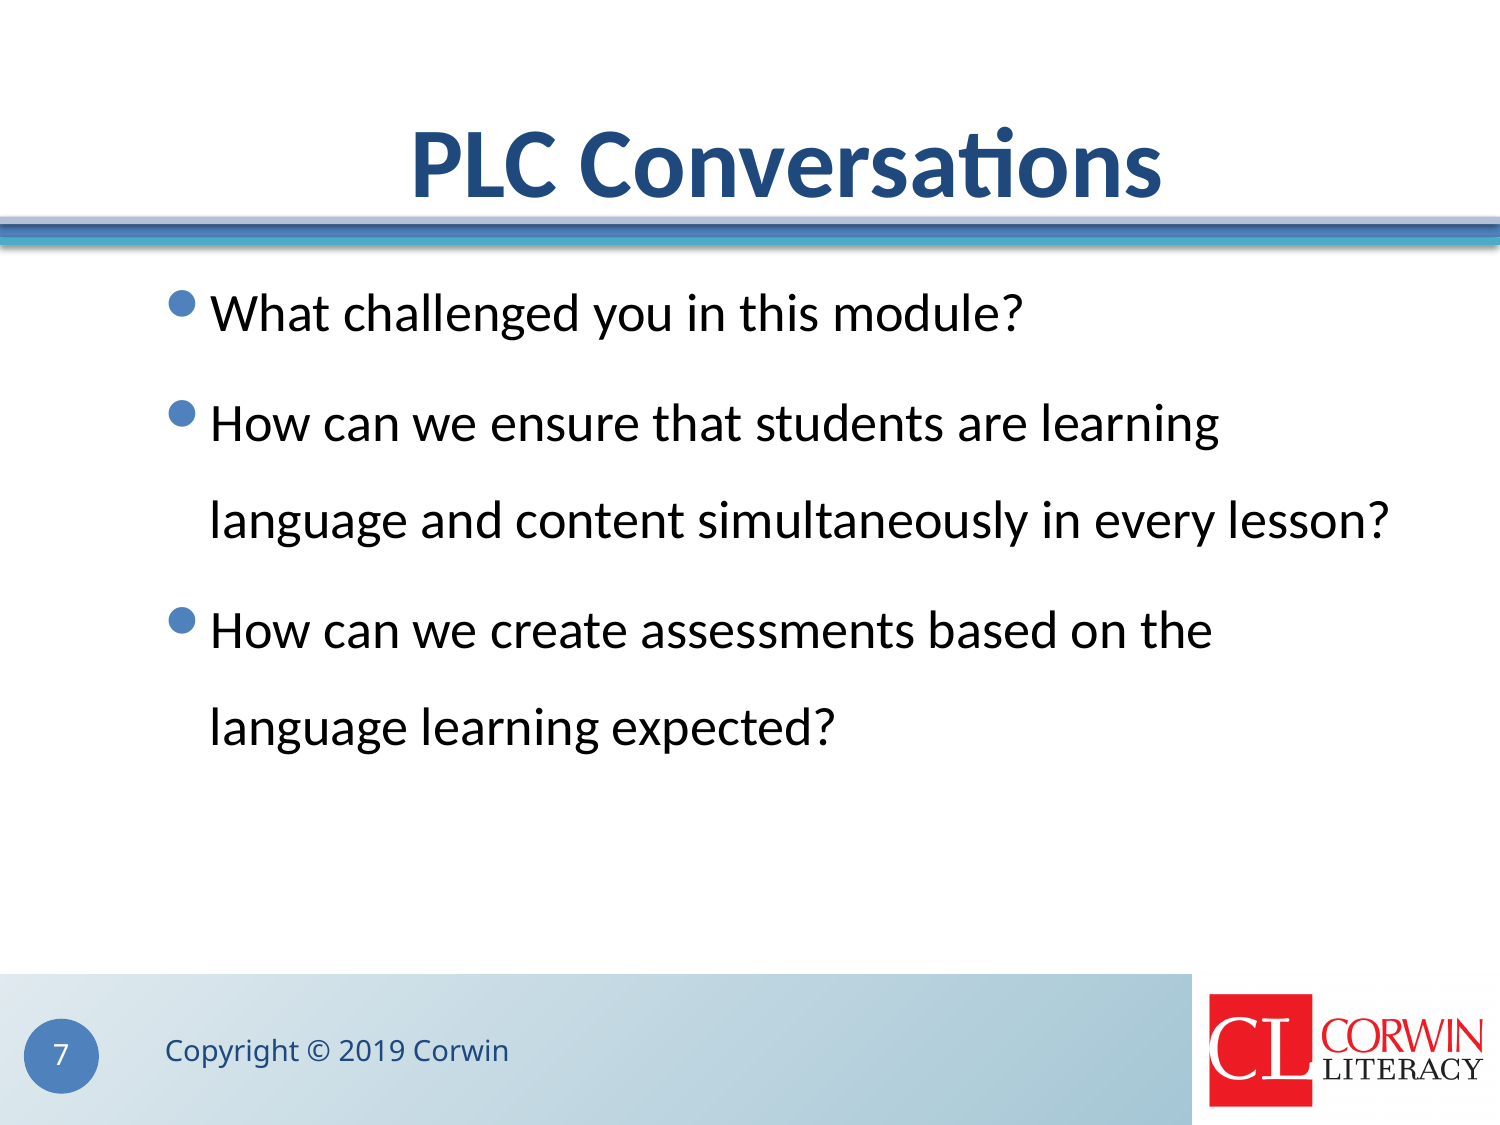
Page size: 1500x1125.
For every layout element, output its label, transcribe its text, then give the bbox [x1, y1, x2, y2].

list What challenged you in this module? How can we ensure that students are learning language and content simultaneously in every lesson? How can we create assessments based on the language learning expected? [150, 237, 1425, 988]
title PLC Conversations [150, 45, 1425, 233]
picture [1192, 974, 1500, 1125]
footer Copyright © 2019 Corwin [150, 1012, 800, 1088]
slide_number 7 [23, 1018, 99, 1094]
